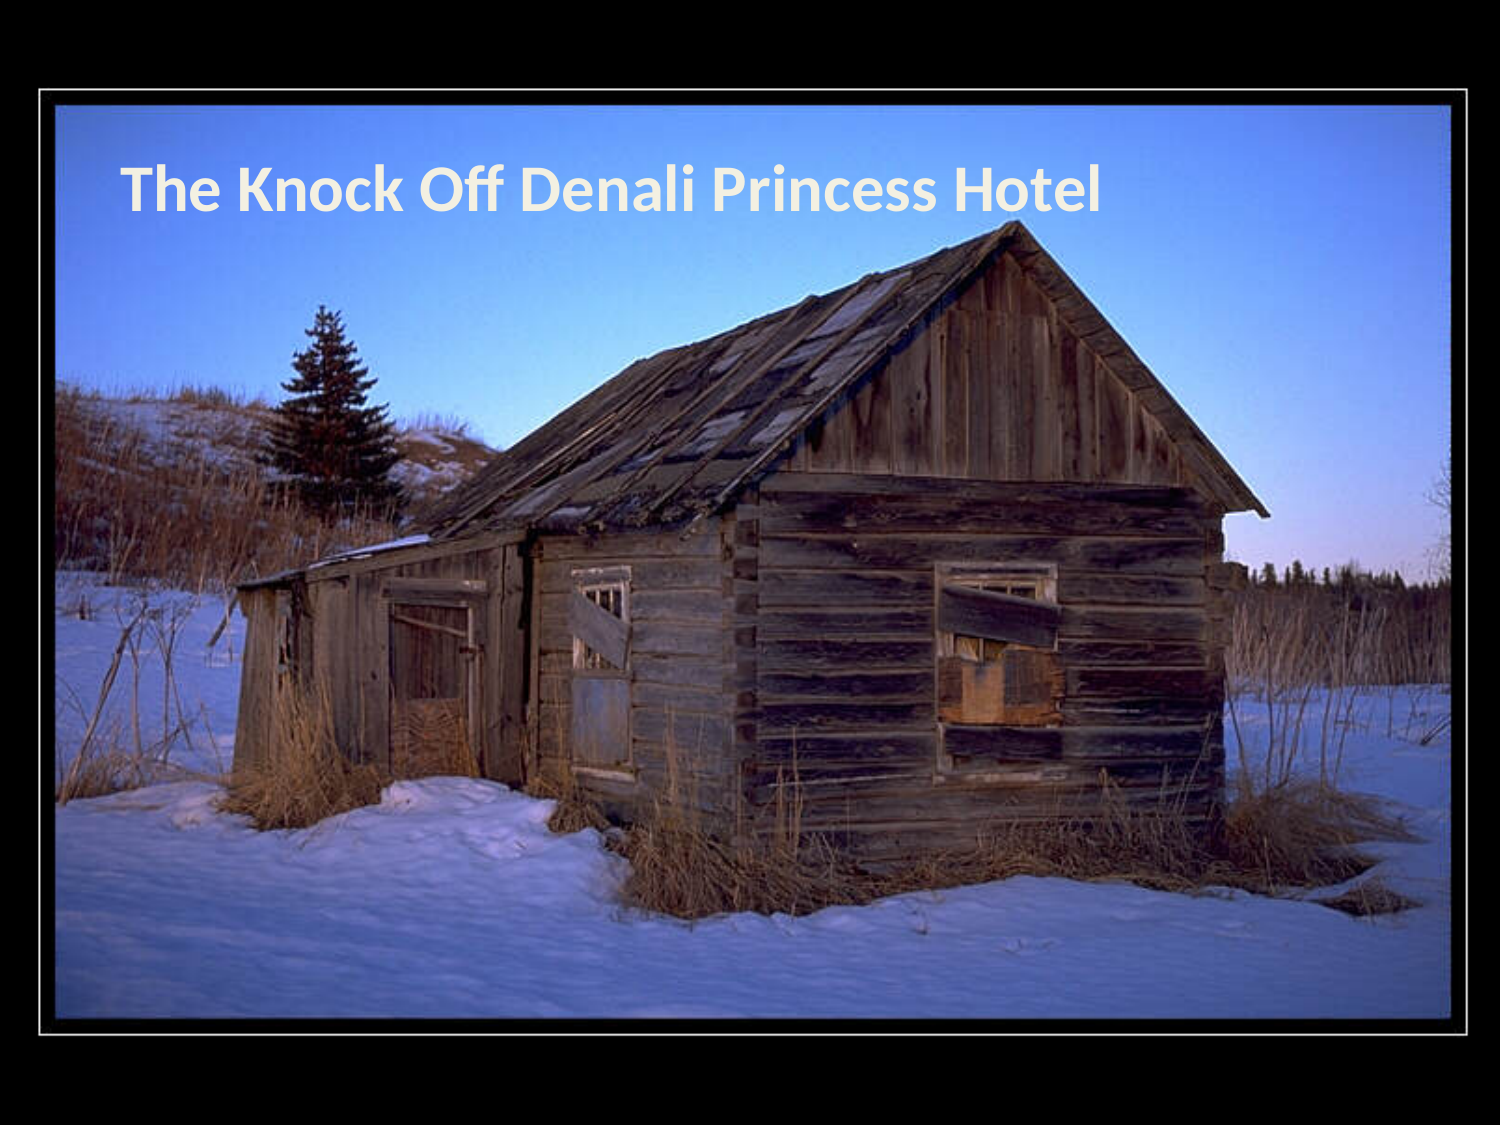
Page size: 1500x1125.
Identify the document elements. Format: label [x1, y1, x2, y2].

list [37, 87, 1471, 1038]
